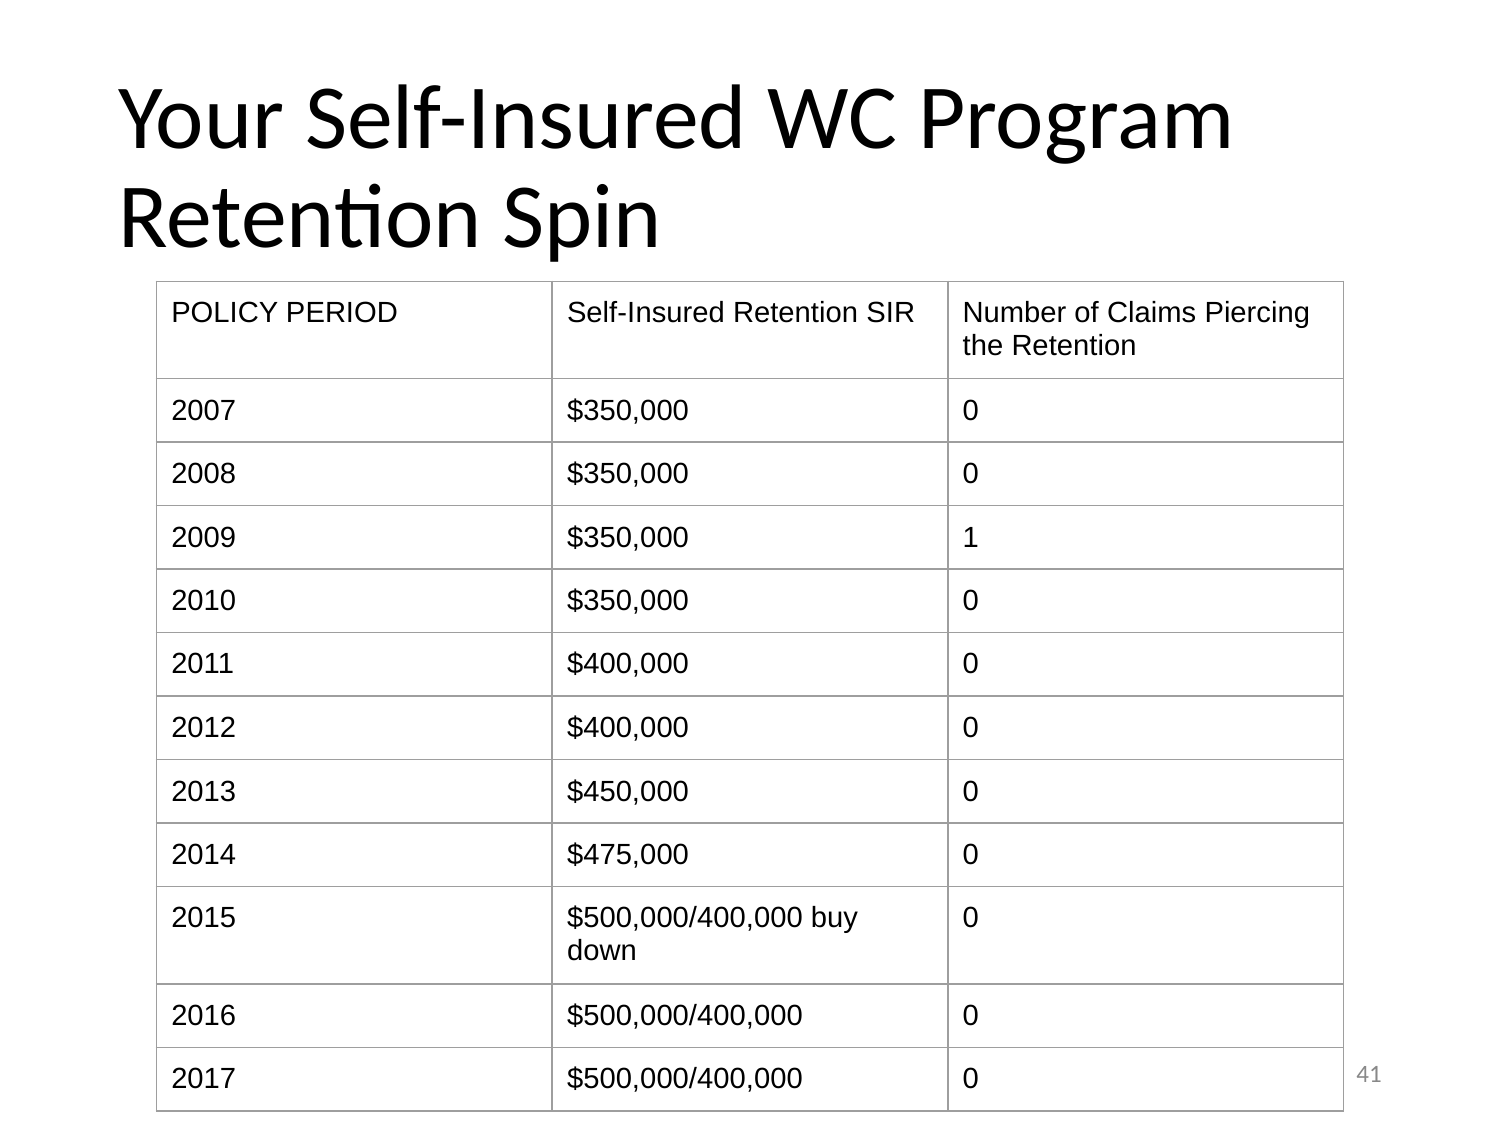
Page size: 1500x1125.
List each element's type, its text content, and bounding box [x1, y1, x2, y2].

table_cell 2016 [157, 985, 551, 1047]
table_cell 0 [949, 697, 1343, 759]
table_cell 2007 [157, 379, 551, 441]
table_cell $500,000/400,000 [553, 985, 947, 1047]
table_cell $400,000 [553, 633, 947, 695]
table_cell 1 [949, 506, 1343, 568]
table_cell 2012 [157, 697, 551, 759]
table_cell $400,000 [553, 697, 947, 759]
table_header Self-Insured Retention SIR [553, 282, 947, 378]
table_cell $350,000 [553, 443, 947, 505]
slide_number 41 [1059, 1042, 1397, 1103]
table_cell 2011 [157, 633, 551, 695]
table_cell $450,000 [553, 760, 947, 822]
table_cell $500,000/400,000 buy down [553, 887, 947, 983]
table_cell $350,000 [553, 570, 947, 632]
title Your Self-Insured WC Program Retention Spin [103, 59, 1397, 278]
table_cell 0 [949, 887, 1343, 983]
table_cell $350,000 [553, 506, 947, 568]
table_header Number of Claims Piercing the Retention [949, 282, 1343, 378]
table_header POLICY PERIOD [157, 282, 551, 378]
table_cell 2010 [157, 570, 551, 632]
table_cell $350,000 [553, 379, 947, 441]
table_cell 2013 [157, 760, 551, 822]
table_cell 0 [949, 443, 1343, 505]
table_cell 0 [949, 379, 1343, 441]
table_cell 2014 [157, 824, 551, 886]
table_cell 0 [949, 760, 1343, 822]
table_cell 0 [949, 570, 1343, 632]
table_cell 2015 [157, 887, 551, 983]
table_cell 0 [949, 985, 1343, 1047]
table_cell 0 [949, 633, 1343, 695]
table_cell 2009 [157, 506, 551, 568]
table_cell 0 [949, 824, 1343, 886]
table_cell $500,000/400,000 [553, 1048, 947, 1110]
table_cell 0 [949, 1048, 1343, 1110]
table_cell 2017 [157, 1048, 551, 1110]
table_cell 2008 [157, 443, 551, 505]
table_cell $475,000 [553, 824, 947, 886]
